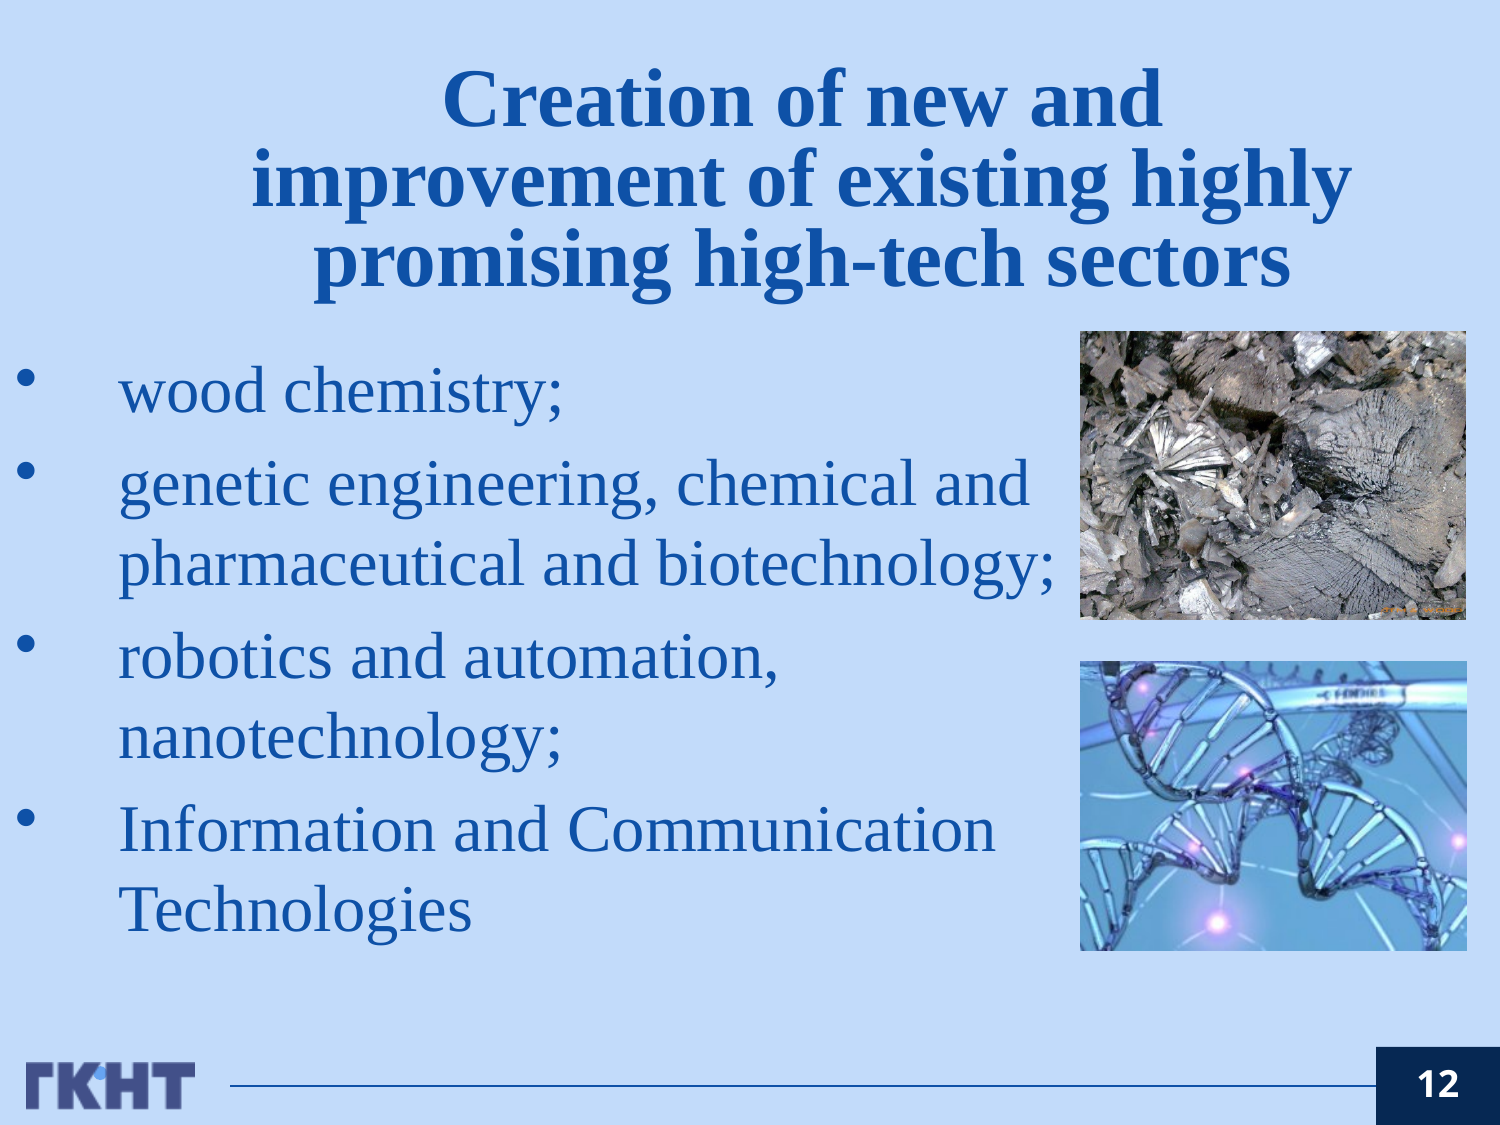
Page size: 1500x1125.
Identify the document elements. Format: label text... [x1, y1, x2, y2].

picture [1079, 660, 1467, 952]
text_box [25, 1045, 1500, 1125]
text_box Creation of new and improvement of existing highly promising high-tech sectors [181, 54, 1426, 310]
picture [1079, 330, 1467, 621]
text_box wood chemistry; genetic engineering, chemical and pharmaceutical and biotechnology; robotics and automation, nanotechnology; Information and Communication Technologies [0, 338, 1075, 955]
